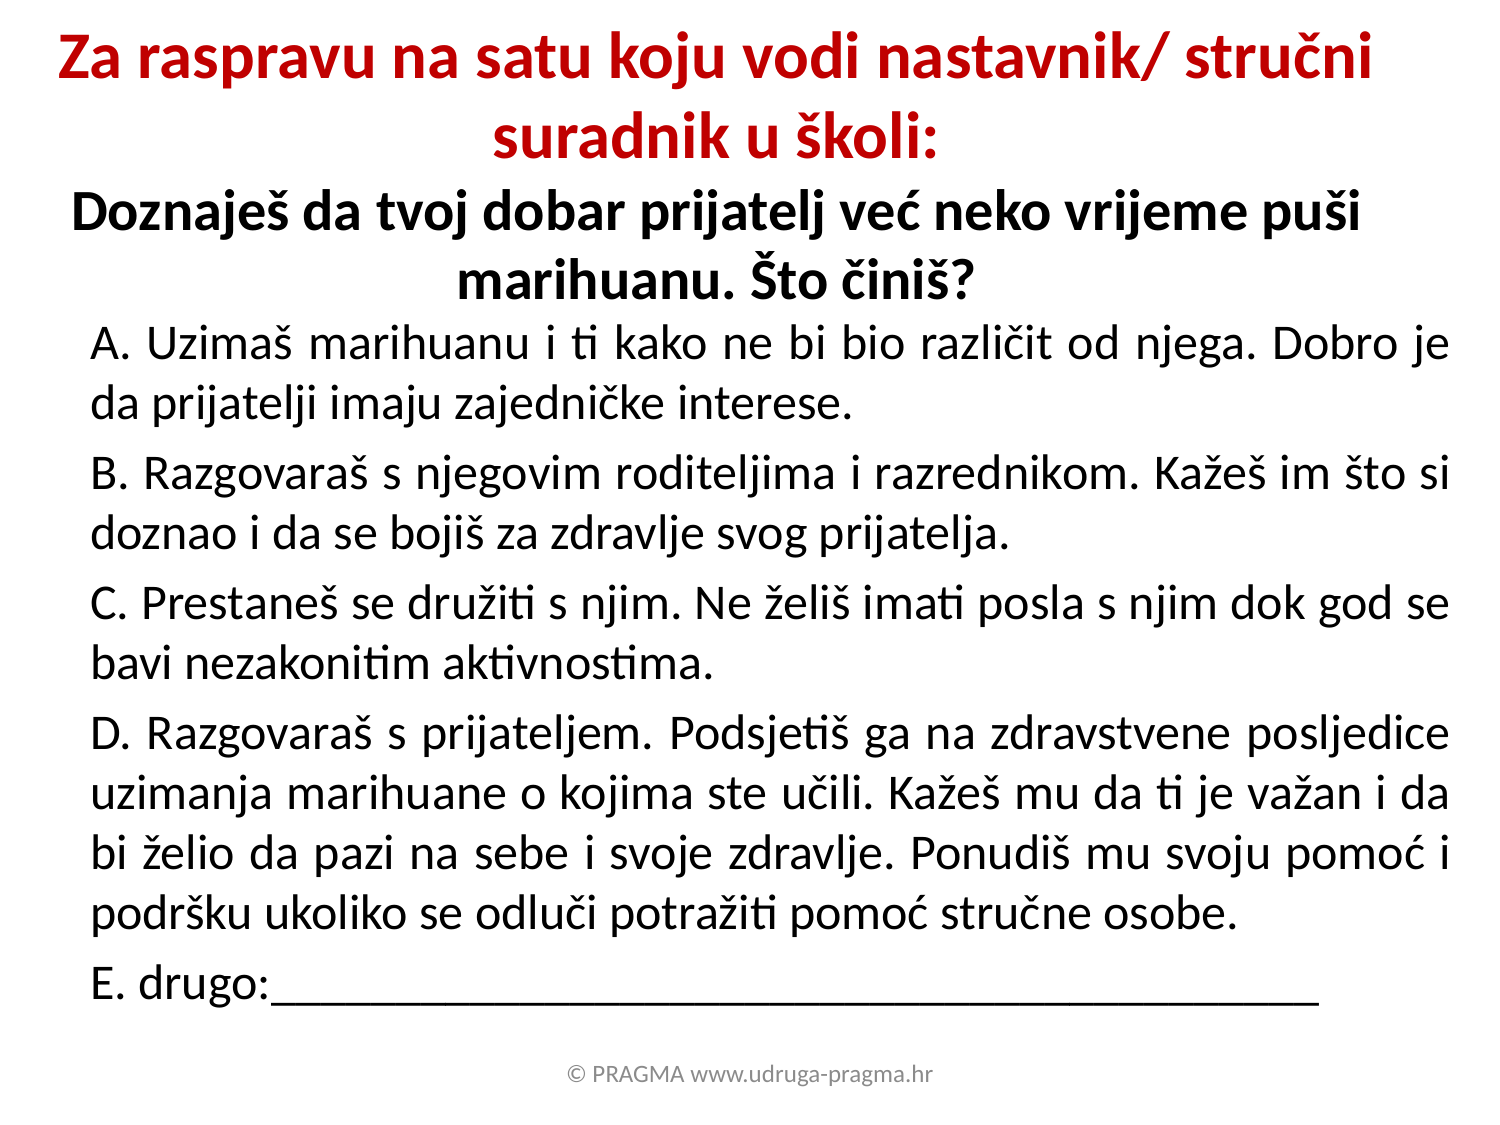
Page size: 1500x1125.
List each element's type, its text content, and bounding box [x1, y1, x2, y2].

title Za raspravu na satu koju vodi nastavnik/ stručni suradnik u školi: Doznaješ da tvoj dobar prijatelj već neko vrijeme puši marihuanu. Što činiš? [41, 0, 1392, 324]
footer © PRAGMA www.udruga-pragma.hr [512, 1042, 988, 1103]
list A. Uzimaš marihuanu i ti kako ne bi bio različit od njega. Dobro je da prijatelji imaju zajedničke interese. B. Razgovaraš s njegovim roditeljima i razrednikom. Kažeš im što si doznao i da se bojiš za zdravlje svog prijatelja. C. Prestaneš se družiti s njim. Ne želiš imati posla s njim dok god se bavi nezakonitim aktivnostima. D. Razgovaraš s prijateljem. Podsjetiš ga na zdravstvene posljedice uzimanja marihuane o kojima ste učili. Kažeš mu da ti je važan i da bi želio da pazi na sebe i svoje zdravlje. Ponudiš mu svoju pomoć i podršku ukoliko se odluči potražiti pomoć stručne osobe. E. drugo:__________________________________________ [75, 302, 1467, 1043]
